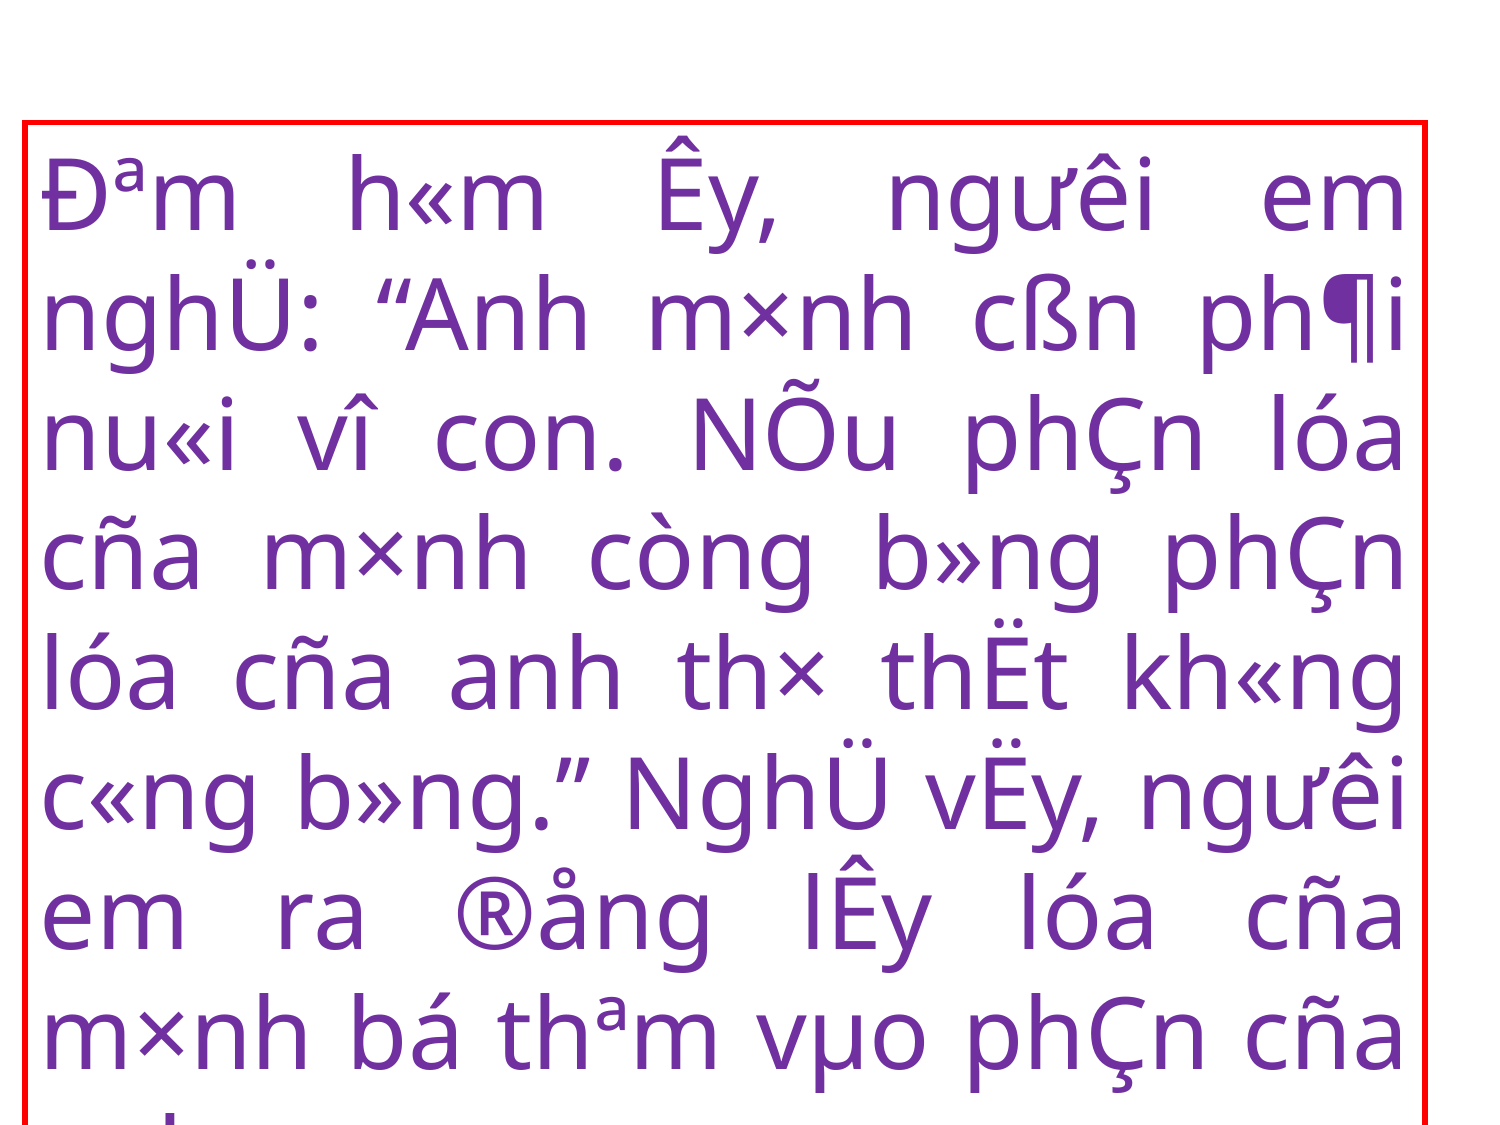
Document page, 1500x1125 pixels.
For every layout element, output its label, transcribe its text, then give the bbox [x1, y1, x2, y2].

text_box Đªm h«m Êy, ngư­êi em nghÜ: “Anh m×nh cßn ph¶i nu«i vî con. NÕu phÇn lóa cña m×nh còng b»ng phÇn lóa cña anh th× thËt kh«ng c«ng b»ng.’’ NghÜ vËy, ngư­êi em ra ®ång lÊy lóa cña m×nh bá thªm vµo phÇn cña anh. [24, 122, 1425, 1125]
